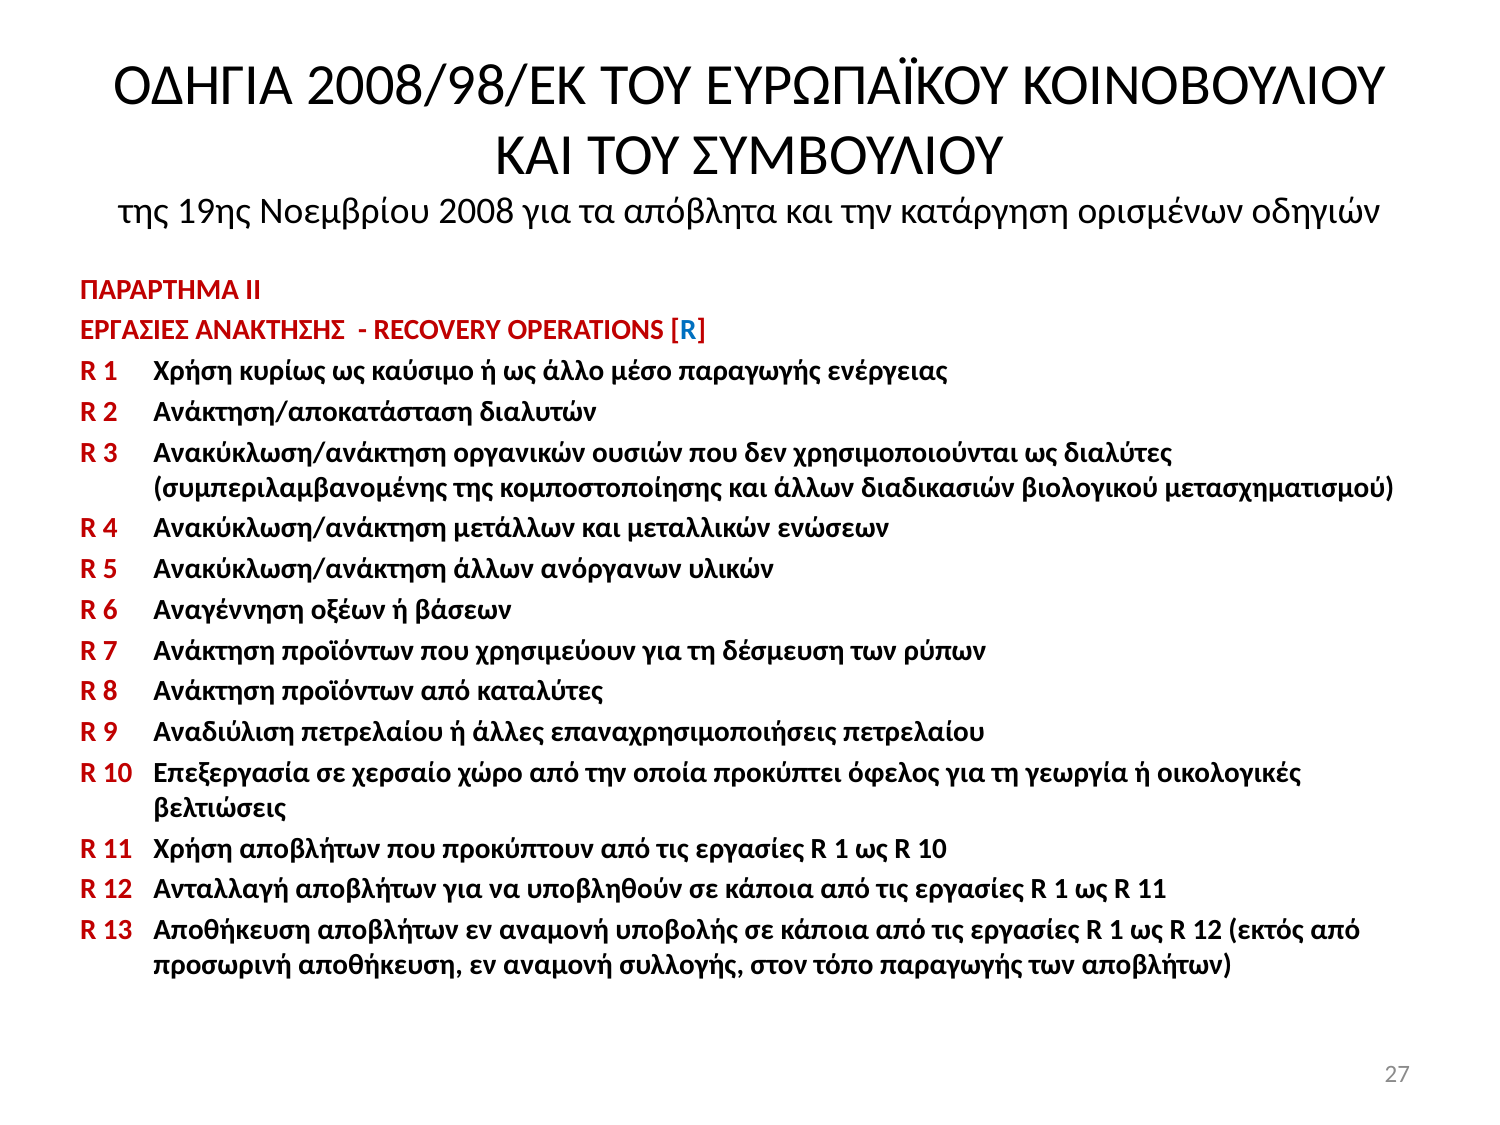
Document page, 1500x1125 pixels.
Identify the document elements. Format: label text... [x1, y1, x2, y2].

list ΠΑΡΑΡΤΗΜΑ ΙΙ ΕΡΓΑΣΙΕΣ ΑΝΑΚΤΗΣΗΣ - RECOVERY OPERATIONS [R] R 1 Χρήση κυρίως ως καύσιμο ή ως άλλο μέσο παραγωγής ενέργειας R 2 Ανάκτηση/αποκατάσταση διαλυτών R 3 Ανακύκλωση/ανάκτηση οργανικών ουσιών που δεν χρησιμοποιούνται ως διαλύτες (συμπεριλαμβανομένης της κομποστοποίησης και άλλων διαδικασιών βιολογικού μετασχηματισμού) R 4 Ανακύκλωση/ανάκτηση μετάλλων και μεταλλικών ενώσεων R 5 Ανακύκλωση/ανάκτηση άλλων ανόργανων υλικών R 6 Αναγέννηση οξέων ή βάσεων R 7 Ανάκτηση προϊόντων που χρησιμεύουν για τη δέσμευση των ρύπων R 8 Ανάκτηση προϊόντων από καταλύτες R 9 Αναδιύλιση πετρελαίου ή άλλες επαναχρησιμοποιήσεις πετρελαίου R 10 Επεξεργασία σε χερσαίο χώρο από την οποία προκύπτει όφελος για τη γεωργία ή οικολογικές βελτιώσεις R 11 Χρήση αποβλήτων που προκύπτουν από τις εργασίες R 1 ως R 10 R 12 Ανταλλαγή αποβλήτων για να υποβληθούν σε κάποια από τις εργασίες R 1 ως R 11 R 13 Αποθήκευση αποβλήτων εν αναμονή υποβολής σε κάποια από τις εργασίες R 1 ως R 12 (εκτός από προσωρινή αποθήκευση, εν αναμονή συλλογής, στον τόπο παραγωγής των αποβλήτων) [64, 262, 1425, 1005]
title ΟΔΗΓΙΑ 2008/98/ΕΚ ΤΟΥ ΕΥΡΩΠΑΪΚΟΥ ΚΟΙΝΟΒΟΥΛΙΟΥ ΚΑΙ ΤΟΥ ΣΥΜΒΟΥΛΙΟΥ της 19ης Νοεμβρίου 2008 για τα απόβλητα και την κατάργηση ορισμένων οδηγιών [75, 45, 1425, 233]
slide_number 27 [1074, 1042, 1425, 1103]
